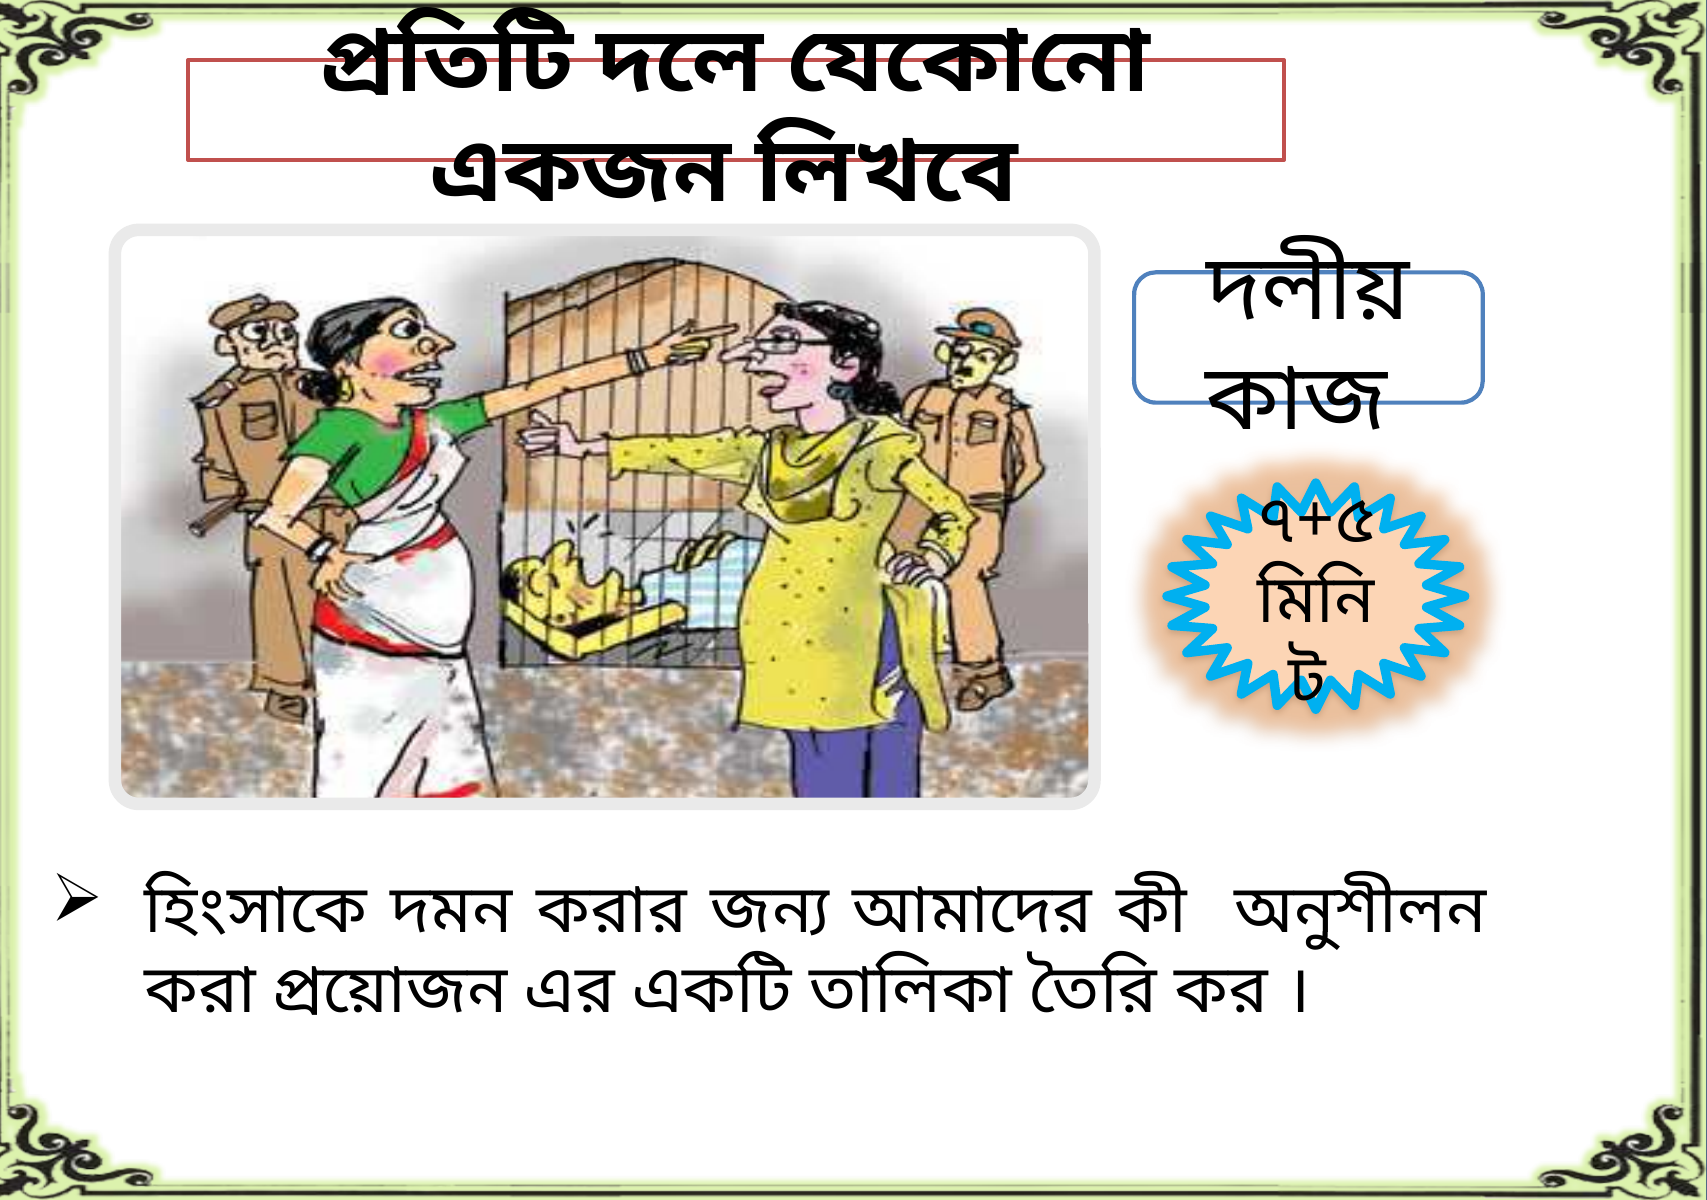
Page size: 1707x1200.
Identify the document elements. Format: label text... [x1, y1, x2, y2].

text_box প্রতিটি দলে যেকোনো একজন লিখবে [186, 58, 1286, 162]
picture [0, 0, 1706, 1200]
text_box দলীয় কাজ [1131, 270, 1485, 405]
text_box ৭+৫ মিনিট [1164, 480, 1467, 712]
text_box হিংসাকে দমন করার জন্য আমাদের কী অনুশীলন করা প্রয়োজন এর একটি তালিকা তৈরি কর । [36, 858, 1502, 1033]
